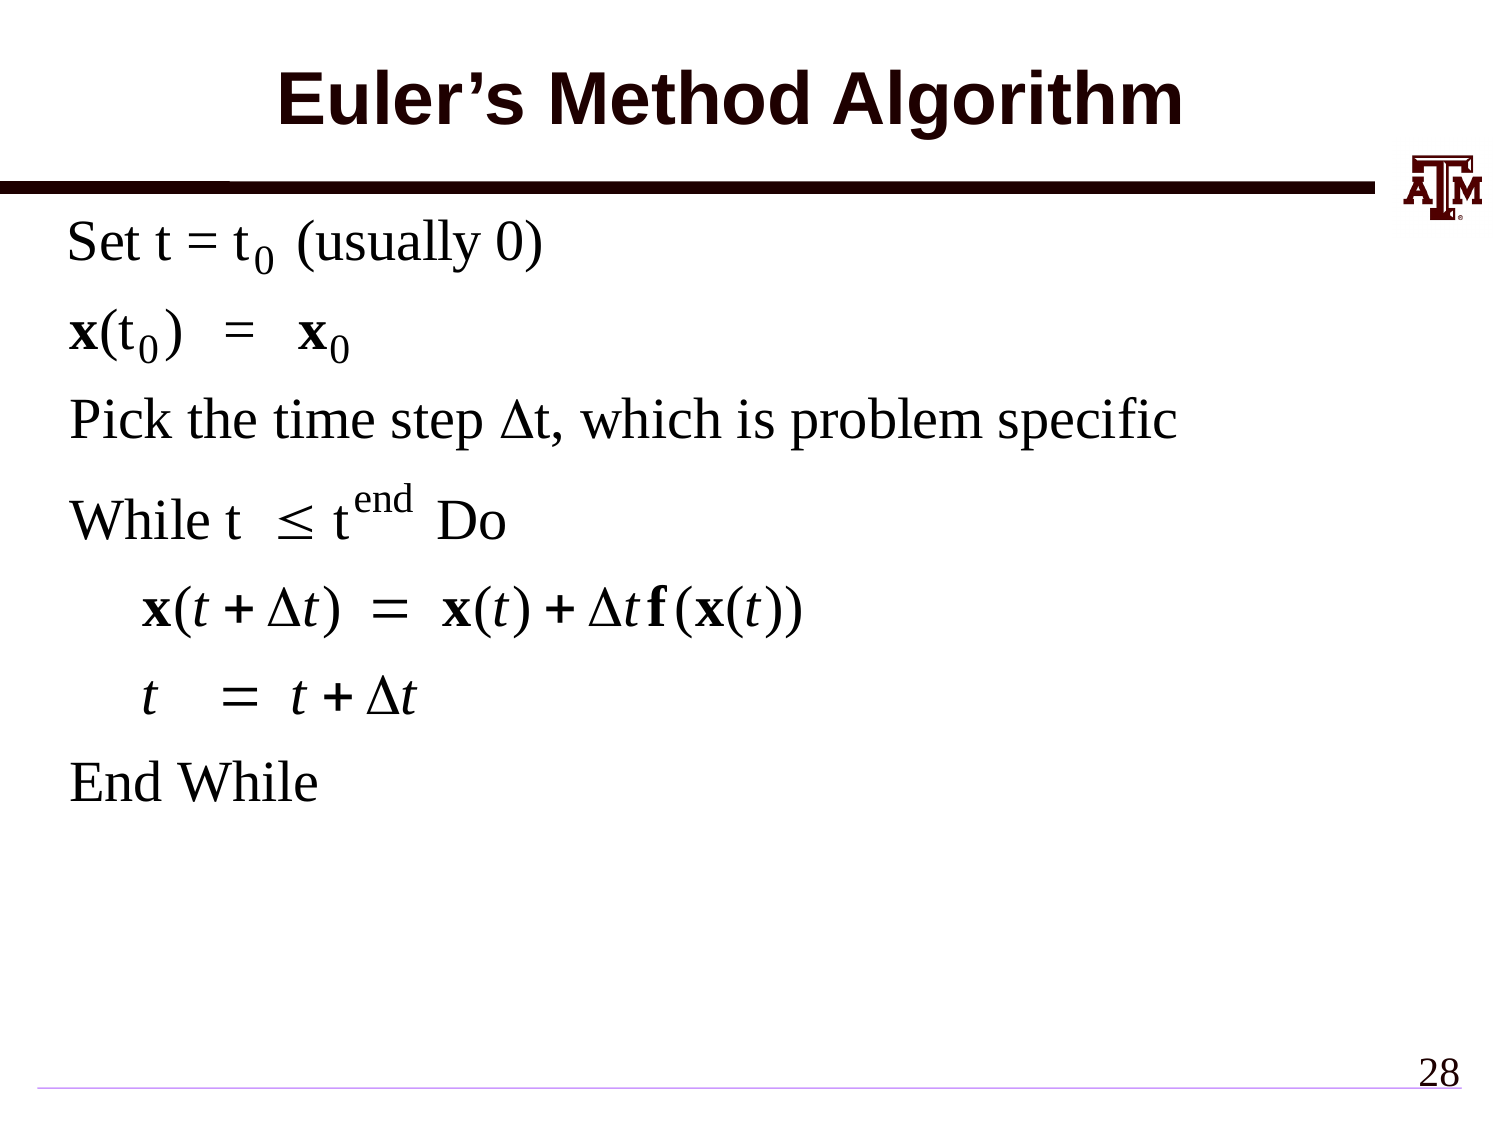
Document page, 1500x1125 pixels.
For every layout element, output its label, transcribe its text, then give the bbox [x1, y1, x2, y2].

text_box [59, 209, 1182, 809]
picture [1392, 137, 1493, 238]
title Euler’s Method Algorithm [74, 12, 1388, 189]
slide_number 27 [1162, 1037, 1475, 1113]
